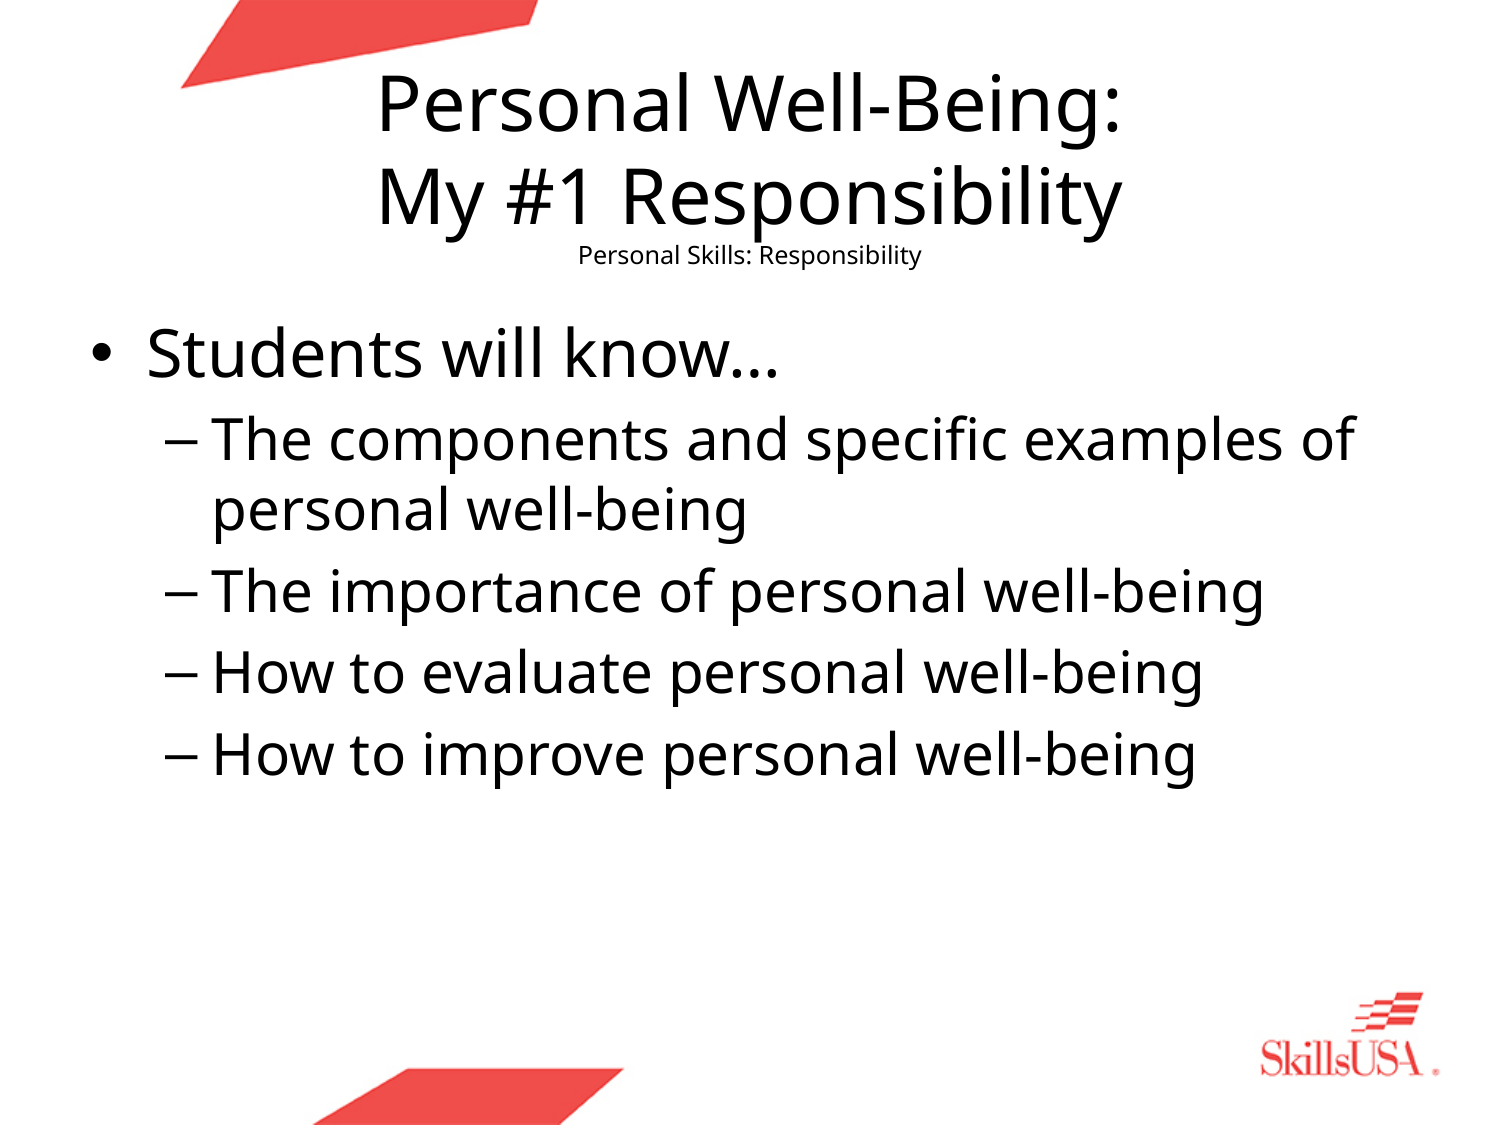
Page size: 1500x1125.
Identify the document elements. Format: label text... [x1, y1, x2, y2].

picture [0, 0, 1500, 1125]
title Personal Well-Being: My #1 Responsibility Personal Skills: Responsibility [75, 45, 1425, 279]
list Students will know… The components and specific examples of personal well-being The importance of personal well-being How to evaluate personal well-being How to improve personal well-being [75, 303, 1425, 1046]
